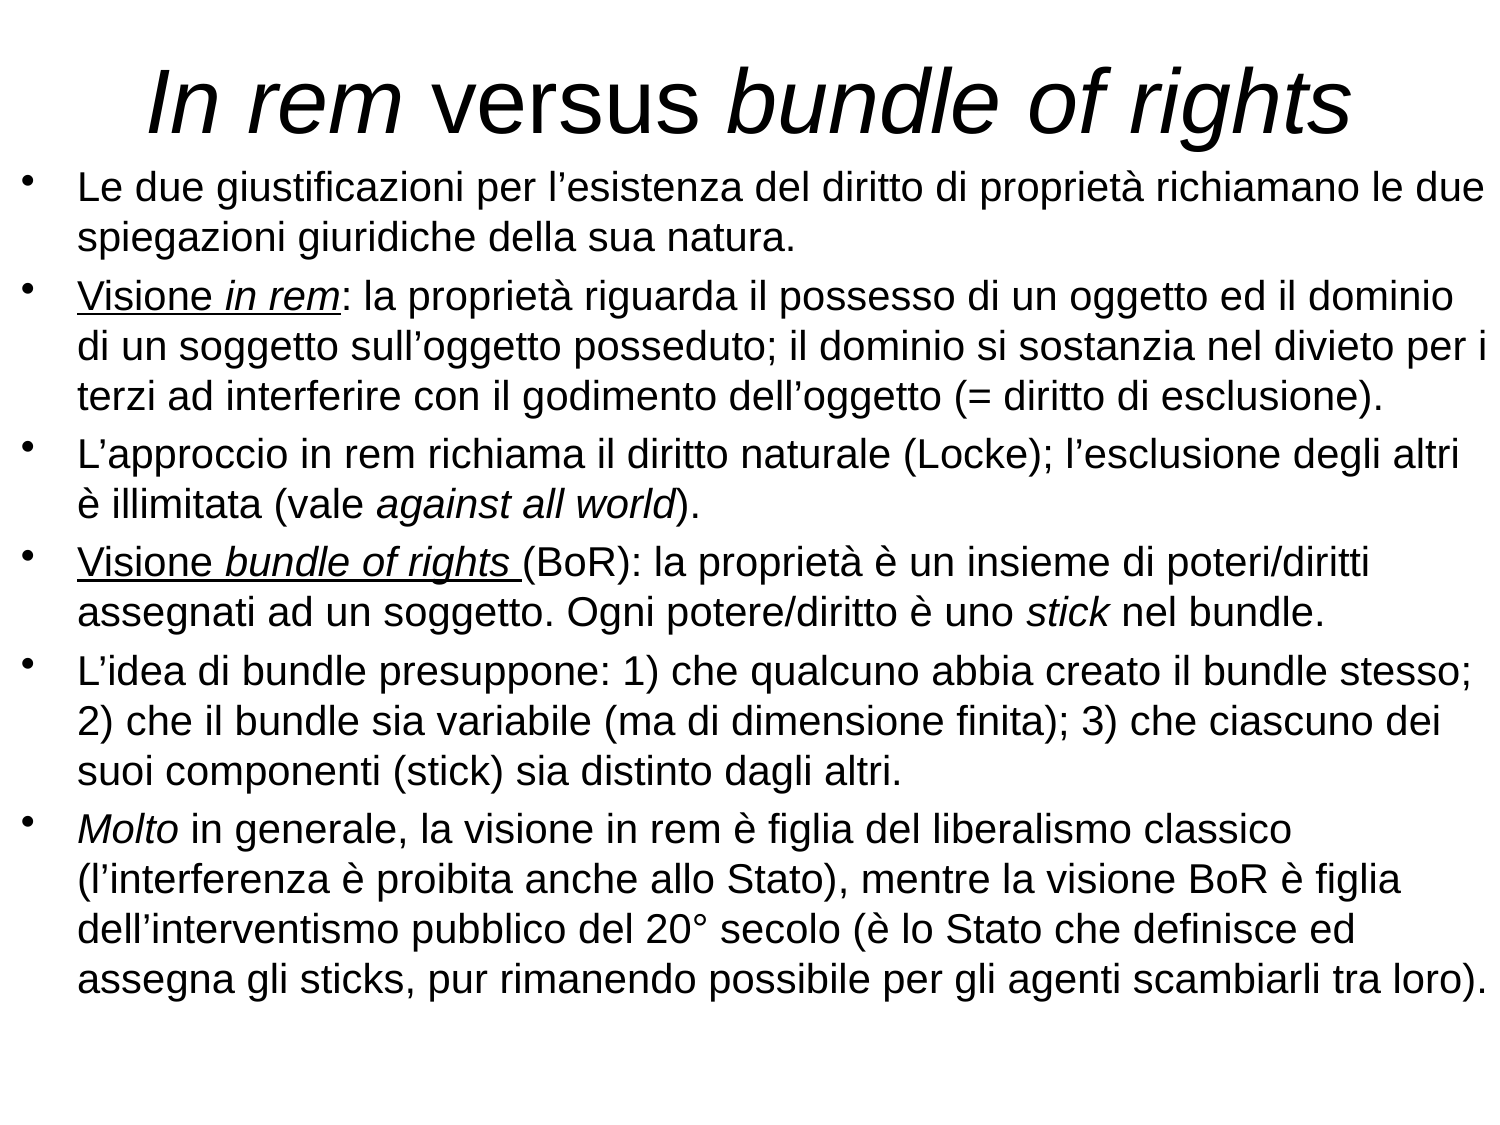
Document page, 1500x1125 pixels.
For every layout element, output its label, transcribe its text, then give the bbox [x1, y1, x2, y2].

list Le due giustificazioni per l’esistenza del diritto di proprietà richiamano le due spiegazioni giuridiche della sua natura. Visione in rem: la proprietà riguarda il possesso di un oggetto ed il dominio di un soggetto sull’oggetto posseduto; il dominio si sostanzia nel divieto per i terzi ad interferire con il godimento dell’oggetto (= diritto di esclusione). L’approccio in rem richiama il diritto naturale (Locke); l’esclusione degli altri è illimitata (vale against all world). Visione bundle of rights (BoR): la proprietà è un insieme di poteri/diritti assegnati ad un soggetto. Ogni potere/diritto è uno stick nel bundle. L’idea di bundle presuppone: 1) che qualcuno abbia creato il bundle stesso; 2) che il bundle sia variabile (ma di dimensione finita); 3) che ciascuno dei suoi componenti (stick) sia distinto dagli altri. Molto in generale, la visione in rem è figlia del liberalismo classico (l’interferenza è proibita anche allo Stato), mentre la visione BoR è figlia dell’interventismo pubblico del 20° secolo (è lo Stato che definisce ed assegna gli sticks, pur rimanendo possibile per gli agenti scambiarli tra loro). [5, 152, 1500, 1024]
title In rem versus bundle of rights [75, 45, 1425, 149]
